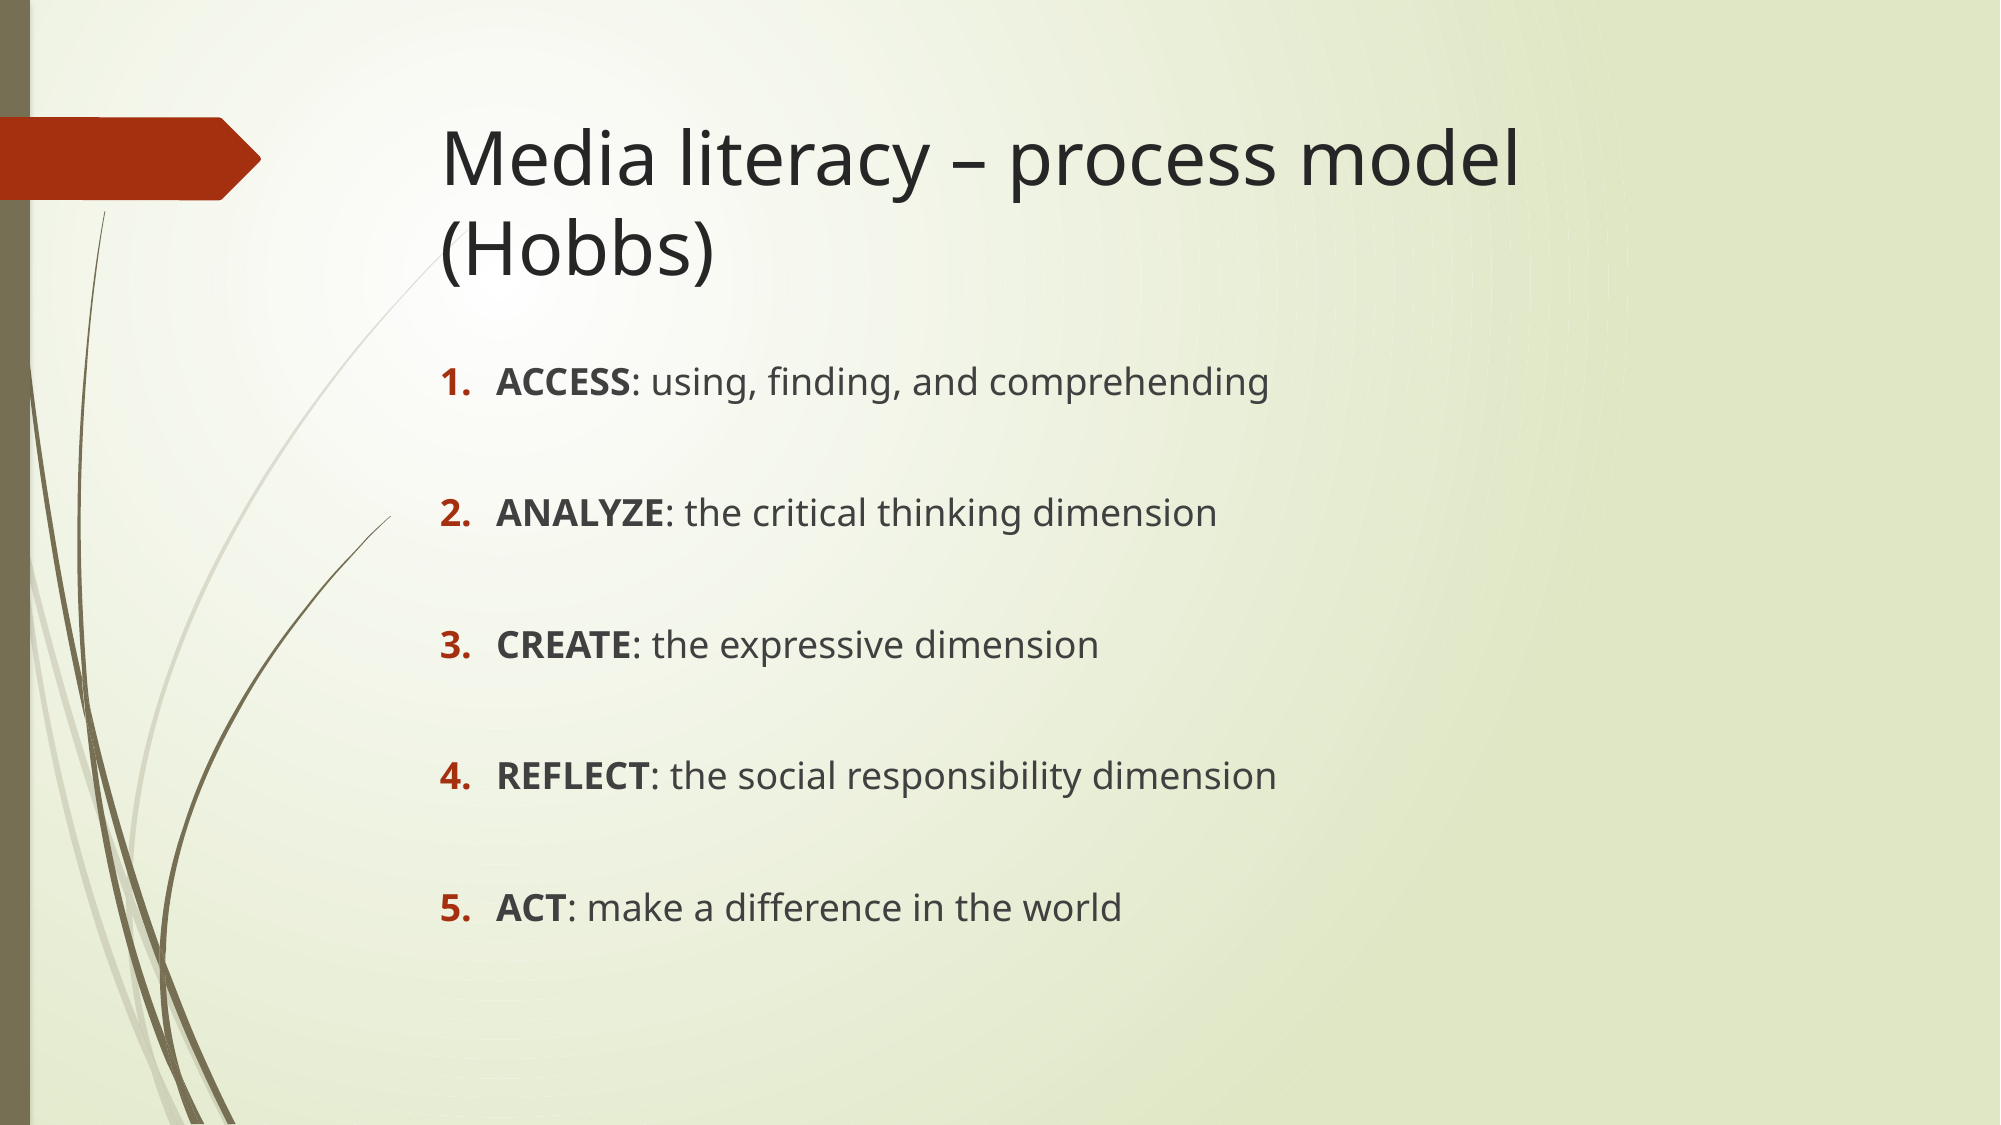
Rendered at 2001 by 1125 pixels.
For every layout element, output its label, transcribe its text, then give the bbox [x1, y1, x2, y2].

list ACCESS: using, finding, and comprehending ANALYZE: the critical thinking dimension CREATE: the expressive dimension REFLECT: the social responsibility dimension ACT: make a difference in the world [424, 350, 1888, 970]
title Media literacy – process model (Hobbs) [425, 102, 1888, 313]
